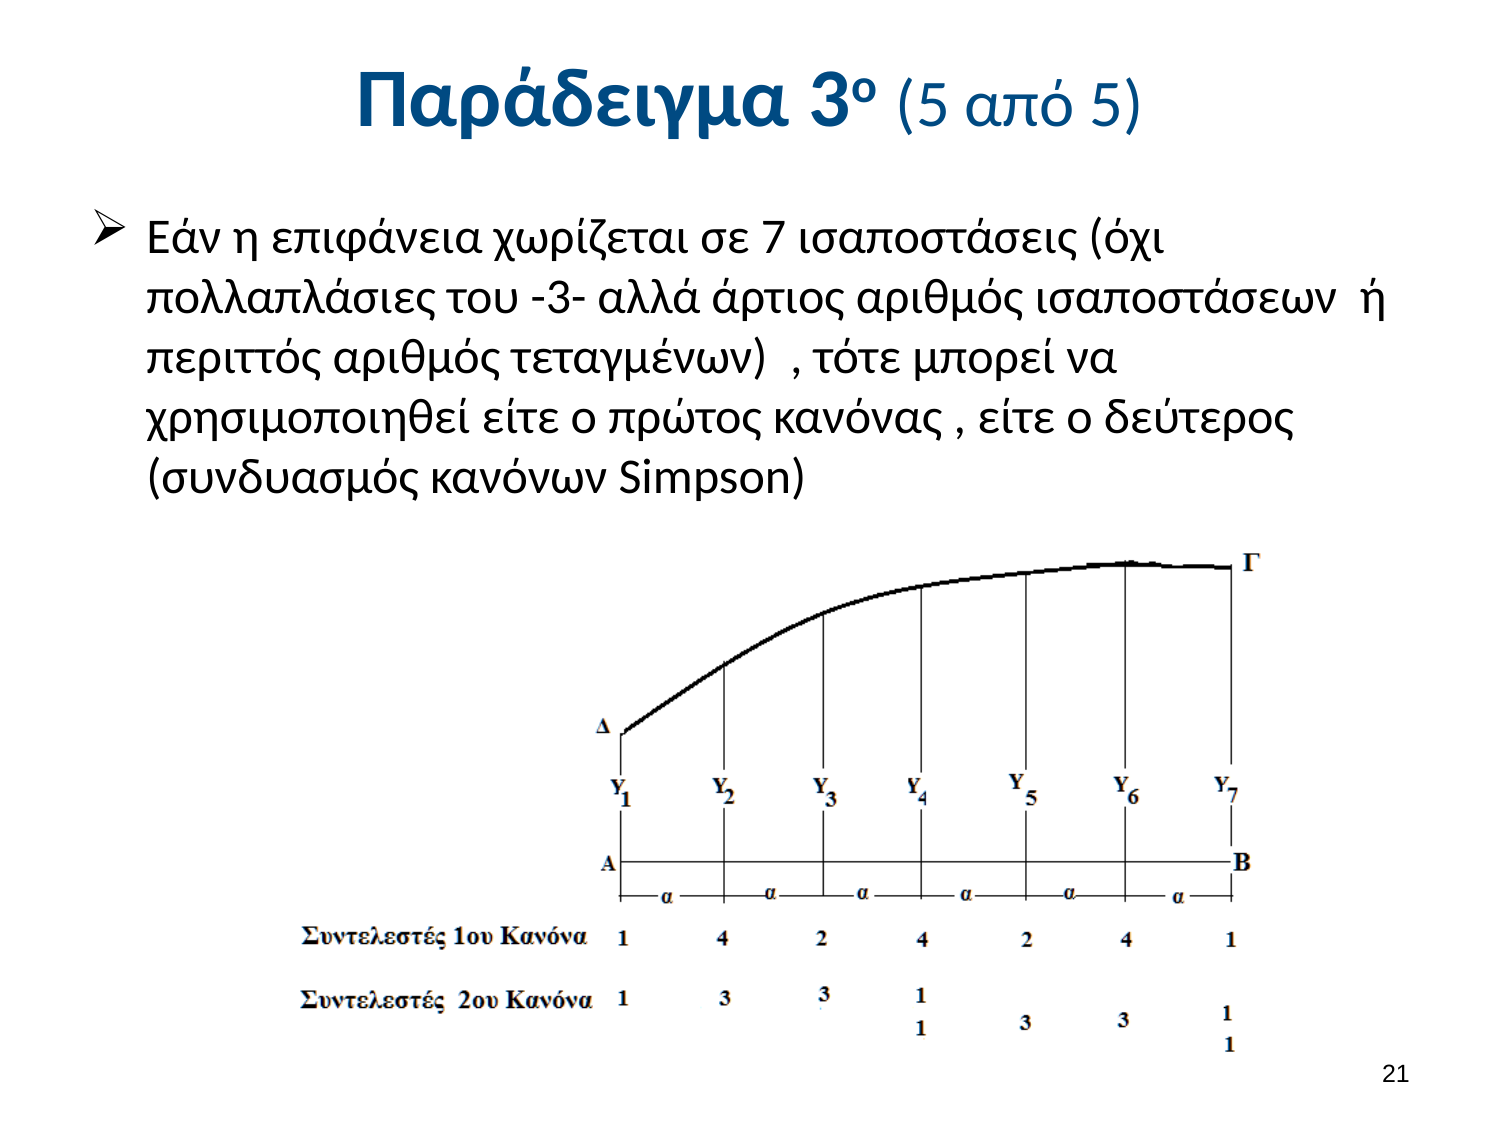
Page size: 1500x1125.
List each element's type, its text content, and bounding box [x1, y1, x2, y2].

picture [253, 529, 1278, 1071]
slide_number 20 [1074, 1042, 1425, 1103]
list Εάν η επιφάνεια χωρίζεται σε 7 ισαποστάσεις (όχι πολλαπλάσιες του -3- αλλά άρτιος αριθμός ισαποστάσεων ή περιττός αριθμός τεταγμένων) , τότε μπορεί να χρησιμοποιηθεί είτε ο πρώτος κανόνας , είτε ο δεύτερος (συνδυασμός κανόνων Simpson) [75, 196, 1425, 551]
title Παράδειγμα 3ο (5 από 5) [0, 19, 1500, 169]
